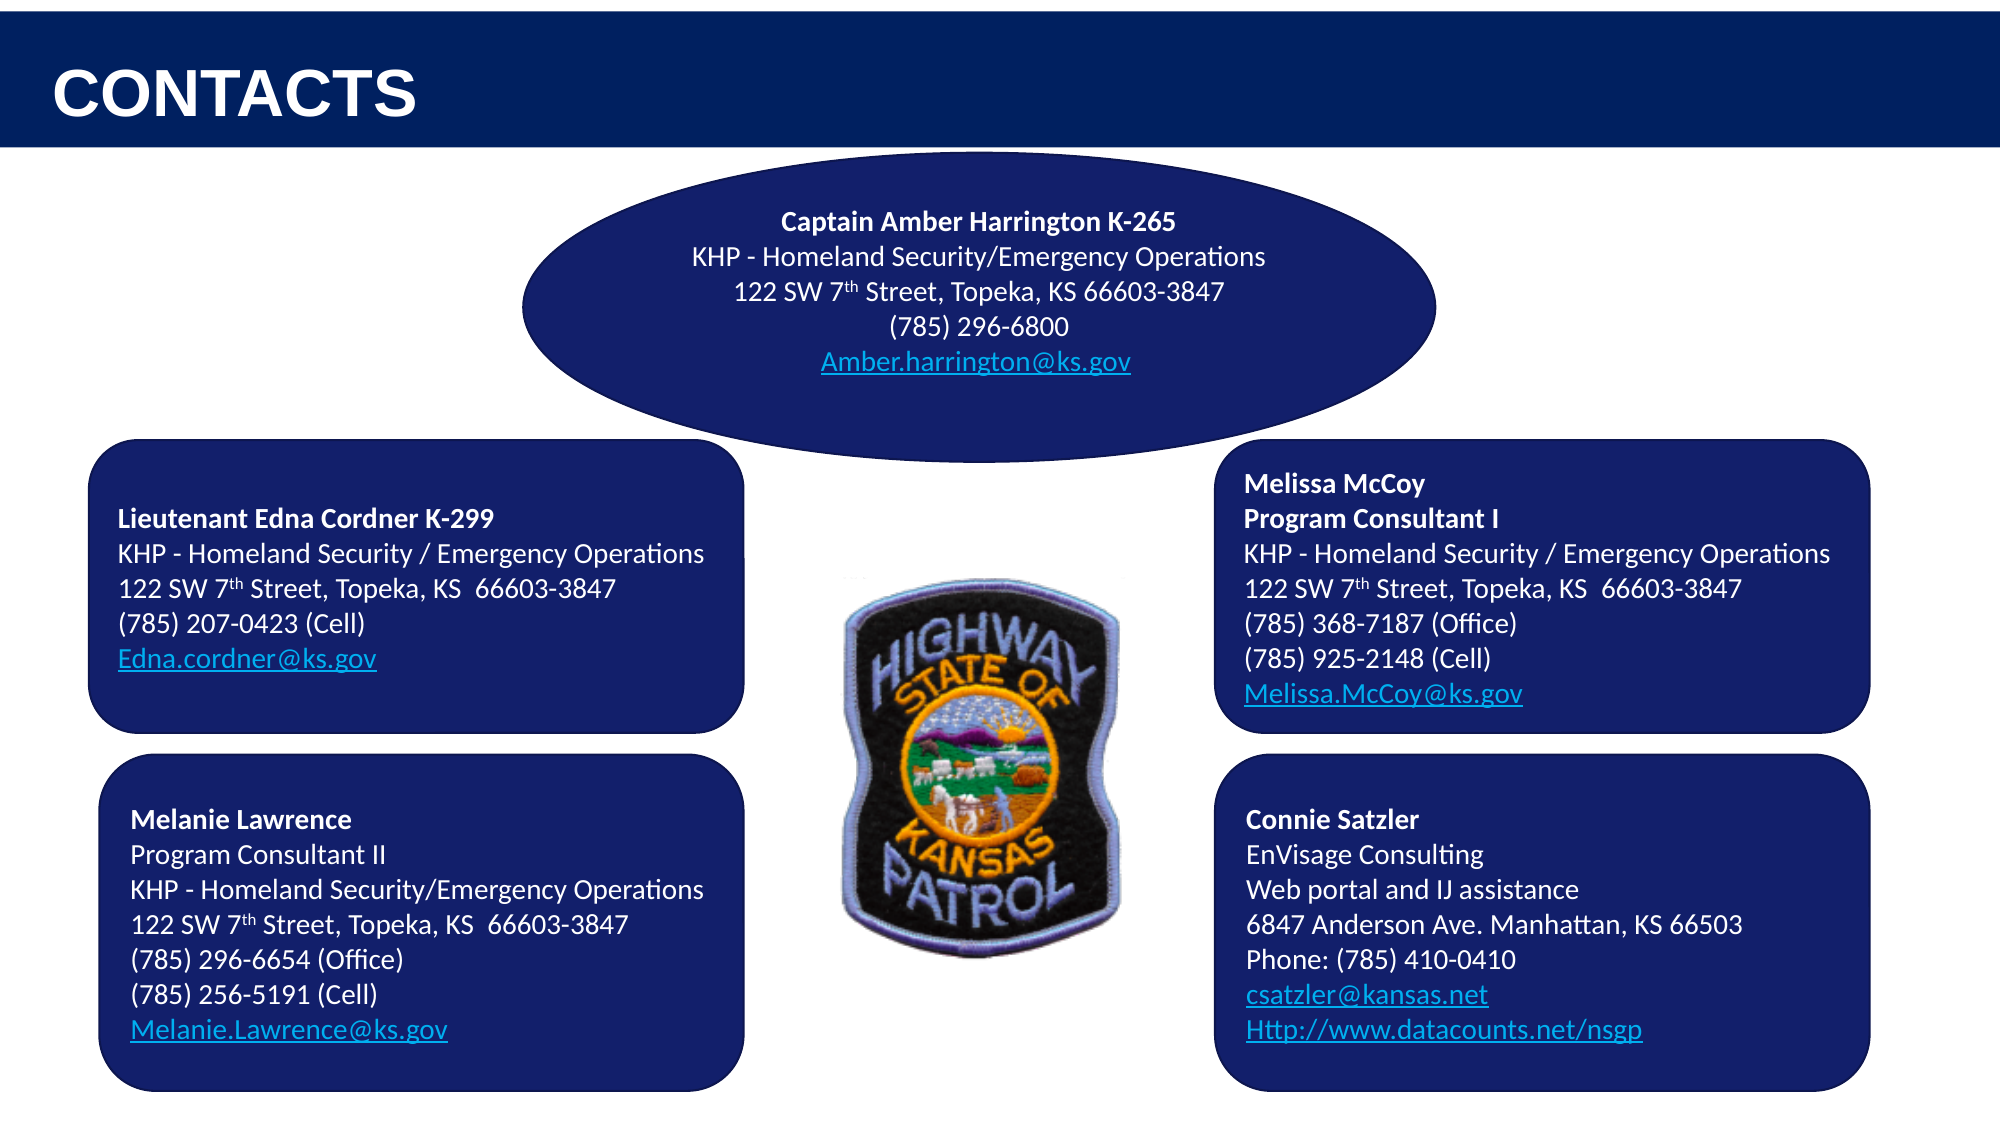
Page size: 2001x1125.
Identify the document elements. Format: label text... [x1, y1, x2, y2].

text_box Melanie Lawrence Program Consultant II KHP - Homeland Security/Emergency Operations 122 SW 7th Street, Topeka, KS 66603-3847 (785) 296-6654 (Office) (785) 256-5191 (Cell) Melanie.Lawrence@ks.gov [98, 753, 745, 1092]
title Contacts [37, 11, 2000, 148]
text_box Captain Amber Harrington K-265 KHP - Homeland Security/Emergency Operations 122 SW 7th Street, Topeka, KS 66603-3847 (785) 296-6800 Amber.harrington@ks.gov [522, 151, 1437, 463]
text_box Connie Satzler EnVisage Consulting Web portal and IJ assistance 6847 Anderson Ave. Manhattan, KS 66503 Phone: (785) 410-0410 csatzler@kansas.net Http://www.datacounts.net/nsgp [1213, 753, 1871, 1092]
text_box Melissa McCoy Program Consultant I KHP - Homeland Security / Emergency Operations 122 SW 7th Street, Topeka, KS 66603-3847 (785) 368-7187 (Office) (785) 925-2148 (Cell) Melissa.McCoy@ks.gov [1213, 439, 1871, 734]
text_box Lieutenant Edna Cordner K-299 KHP - Homeland Security / Emergency Operations 122 SW 7th Street, Topeka, KS 66603-3847 (785) 207-0423 (Cell) Edna.cordner@ks.gov [87, 439, 745, 734]
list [829, 577, 1127, 973]
